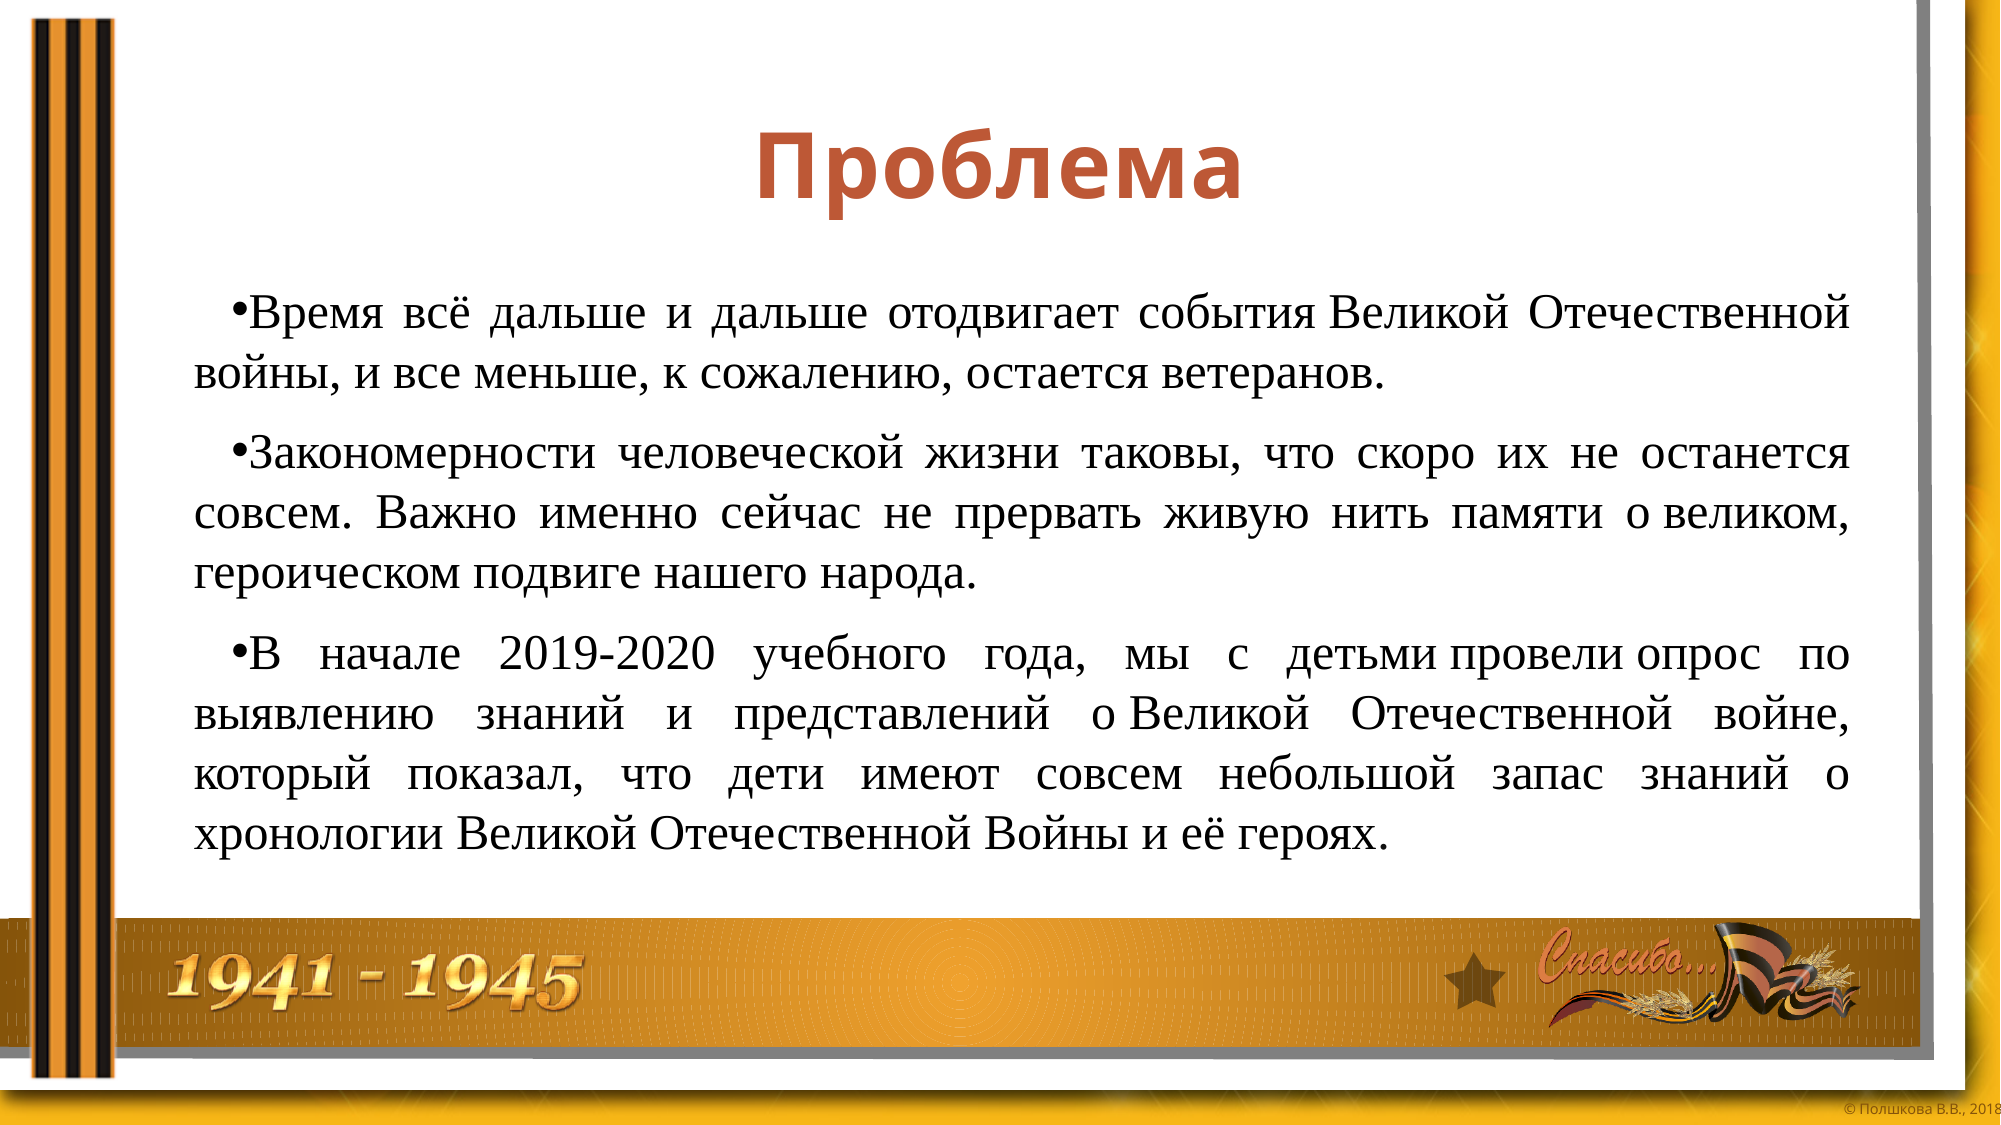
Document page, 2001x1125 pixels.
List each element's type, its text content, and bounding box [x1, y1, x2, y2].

picture [1537, 985, 1863, 1043]
picture [0, 0, 2000, 1125]
picture [166, 985, 588, 1013]
list Время всё дальше и дальше отодвигает события Великой Отечественной войны, и все меньше, к сожалению, остается ветеранов. Закономерности человеческой жизни таковы, что скоро их не останется совсем. Важно именно сейчас не прервать живую нить памяти о великом, героическом подвиге нашего народа. В начале 2019-2020 учебного года, мы с детьми провели опрос по выявлению знаний и представлений о Великой Отечественной войне, который показал, что дети имеют совсем небольшой запас знаний о хронологии Великой Отечественной Войны и её героях. [141, 270, 1867, 985]
title Проблема [137, 59, 1863, 278]
